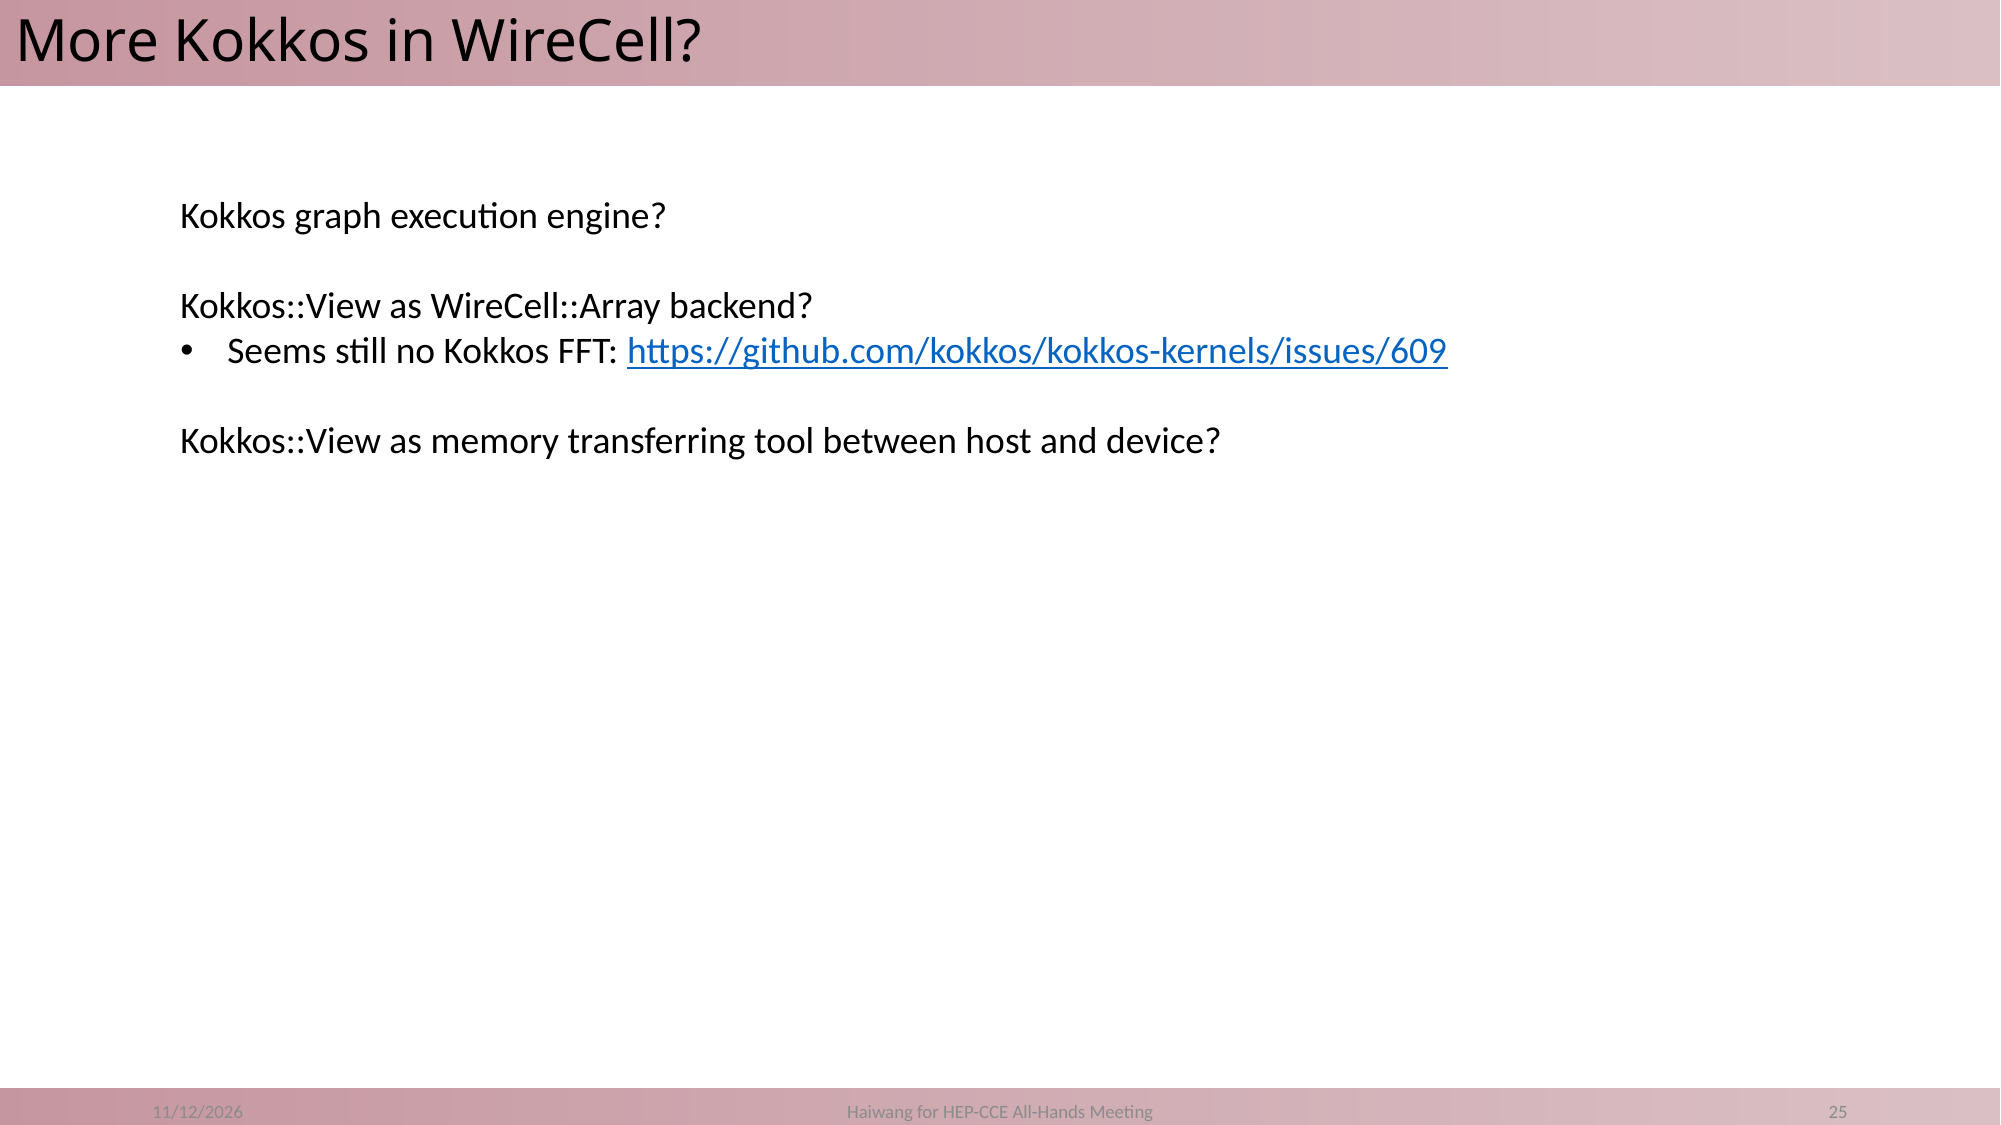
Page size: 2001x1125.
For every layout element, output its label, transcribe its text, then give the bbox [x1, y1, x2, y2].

footer Haiwang for HEP-CCE All-Hands Meeting [662, 1096, 1338, 1125]
text_box Kokkos graph execution engine? Kokkos::View as WireCell::Array backend? Seems still no Kokkos FFT: https://github.com/kokkos/kokkos-kernels/issues/609 Kokkos::View as memory transferring tool between host and device? [172, 184, 1464, 575]
slide_number 25 [1412, 1096, 1863, 1125]
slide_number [137, 1096, 588, 1125]
title More Kokkos in WireCell? [0, 0, 2000, 86]
